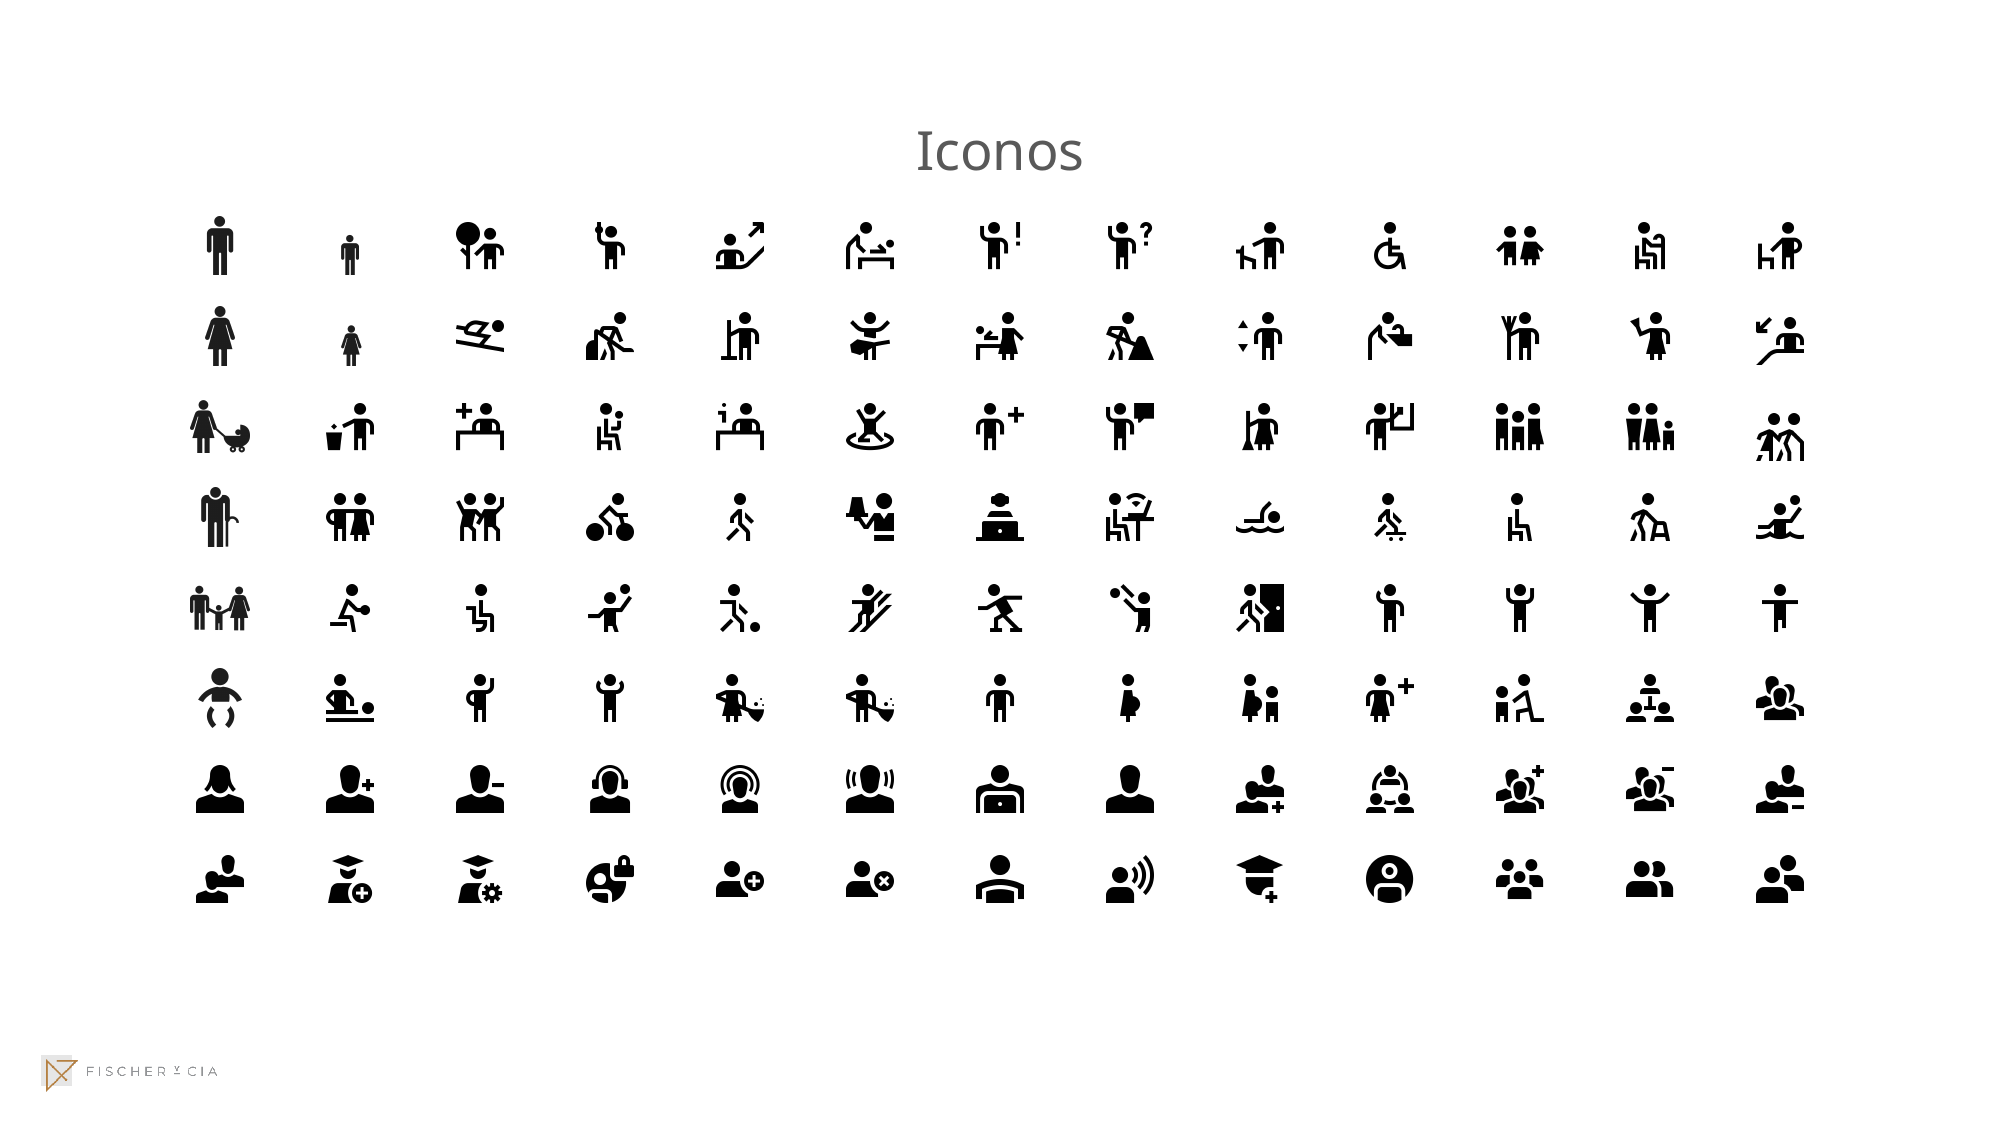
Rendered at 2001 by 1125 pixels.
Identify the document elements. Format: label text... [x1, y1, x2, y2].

picture [1490, 216, 1550, 275]
picture [1620, 487, 1680, 547]
picture [1620, 306, 1680, 366]
picture [1750, 311, 1810, 371]
picture [1750, 487, 1810, 547]
picture [970, 306, 1030, 366]
picture [710, 306, 770, 366]
picture [1230, 216, 1290, 275]
picture [1620, 668, 1680, 728]
picture [1750, 759, 1810, 819]
picture [320, 487, 380, 547]
picture [580, 578, 640, 638]
picture [970, 397, 1030, 456]
picture [970, 849, 1030, 909]
picture [1100, 759, 1160, 819]
picture [190, 487, 250, 547]
picture [1230, 397, 1290, 456]
picture [840, 578, 900, 638]
picture [840, 306, 900, 366]
picture [1490, 487, 1550, 547]
picture [190, 668, 250, 728]
picture [970, 487, 1030, 547]
picture [1490, 578, 1550, 638]
picture [190, 397, 250, 456]
picture [1490, 759, 1550, 819]
picture [1230, 849, 1289, 909]
picture [190, 216, 250, 275]
picture [1230, 487, 1290, 547]
picture [840, 849, 900, 909]
picture [1230, 759, 1290, 819]
picture [320, 578, 380, 638]
picture [1490, 849, 1549, 909]
picture [320, 849, 380, 909]
picture [580, 306, 640, 366]
picture [1750, 668, 1810, 728]
picture [580, 487, 640, 547]
picture [580, 216, 640, 275]
picture [1360, 578, 1420, 638]
picture [1750, 578, 1810, 638]
picture [1100, 397, 1160, 456]
picture [450, 759, 510, 819]
picture [320, 306, 380, 366]
picture [840, 397, 900, 456]
picture [970, 759, 1030, 819]
picture [1490, 306, 1550, 366]
picture [1620, 578, 1680, 638]
picture [840, 759, 900, 819]
picture [970, 216, 1030, 275]
picture [840, 668, 900, 728]
picture [580, 849, 640, 909]
picture [450, 397, 510, 456]
picture [1100, 306, 1160, 366]
picture [450, 216, 510, 275]
picture [580, 759, 640, 819]
picture [1490, 397, 1550, 456]
picture [1230, 306, 1290, 366]
picture [840, 487, 900, 547]
picture [580, 397, 640, 456]
picture [190, 306, 250, 366]
picture [1750, 849, 1810, 909]
picture [320, 397, 380, 456]
picture [1490, 668, 1550, 728]
picture [190, 759, 250, 819]
picture [41, 1055, 217, 1092]
picture [1620, 849, 1679, 909]
picture [1360, 216, 1420, 275]
picture [1620, 216, 1680, 275]
picture [710, 397, 770, 456]
picture [710, 578, 770, 638]
picture [1100, 849, 1160, 909]
picture [190, 578, 250, 638]
picture [1100, 216, 1160, 275]
picture [1620, 397, 1680, 456]
picture [450, 306, 510, 366]
picture [320, 668, 380, 728]
picture [1360, 849, 1419, 909]
picture [1750, 407, 1810, 467]
picture [1100, 668, 1160, 728]
picture [1230, 578, 1290, 638]
picture [710, 487, 770, 547]
picture [1230, 668, 1290, 728]
picture [320, 759, 380, 819]
text_box Iconos [7, 109, 1994, 189]
picture [450, 849, 510, 909]
picture [1360, 397, 1420, 456]
picture [710, 668, 770, 728]
picture [450, 578, 510, 638]
picture [1100, 487, 1160, 547]
picture [1360, 306, 1420, 366]
picture [710, 216, 770, 275]
picture [1750, 216, 1810, 275]
picture [1100, 578, 1160, 638]
picture [1620, 759, 1680, 819]
picture [450, 668, 510, 728]
picture [970, 668, 1030, 728]
picture [190, 849, 250, 909]
picture [710, 759, 770, 819]
picture [450, 487, 510, 547]
picture [710, 849, 770, 909]
picture [1360, 759, 1420, 819]
picture [320, 216, 380, 275]
picture [970, 578, 1030, 638]
picture [840, 216, 900, 275]
picture [1360, 668, 1420, 728]
picture [580, 668, 640, 728]
picture [1360, 487, 1420, 547]
